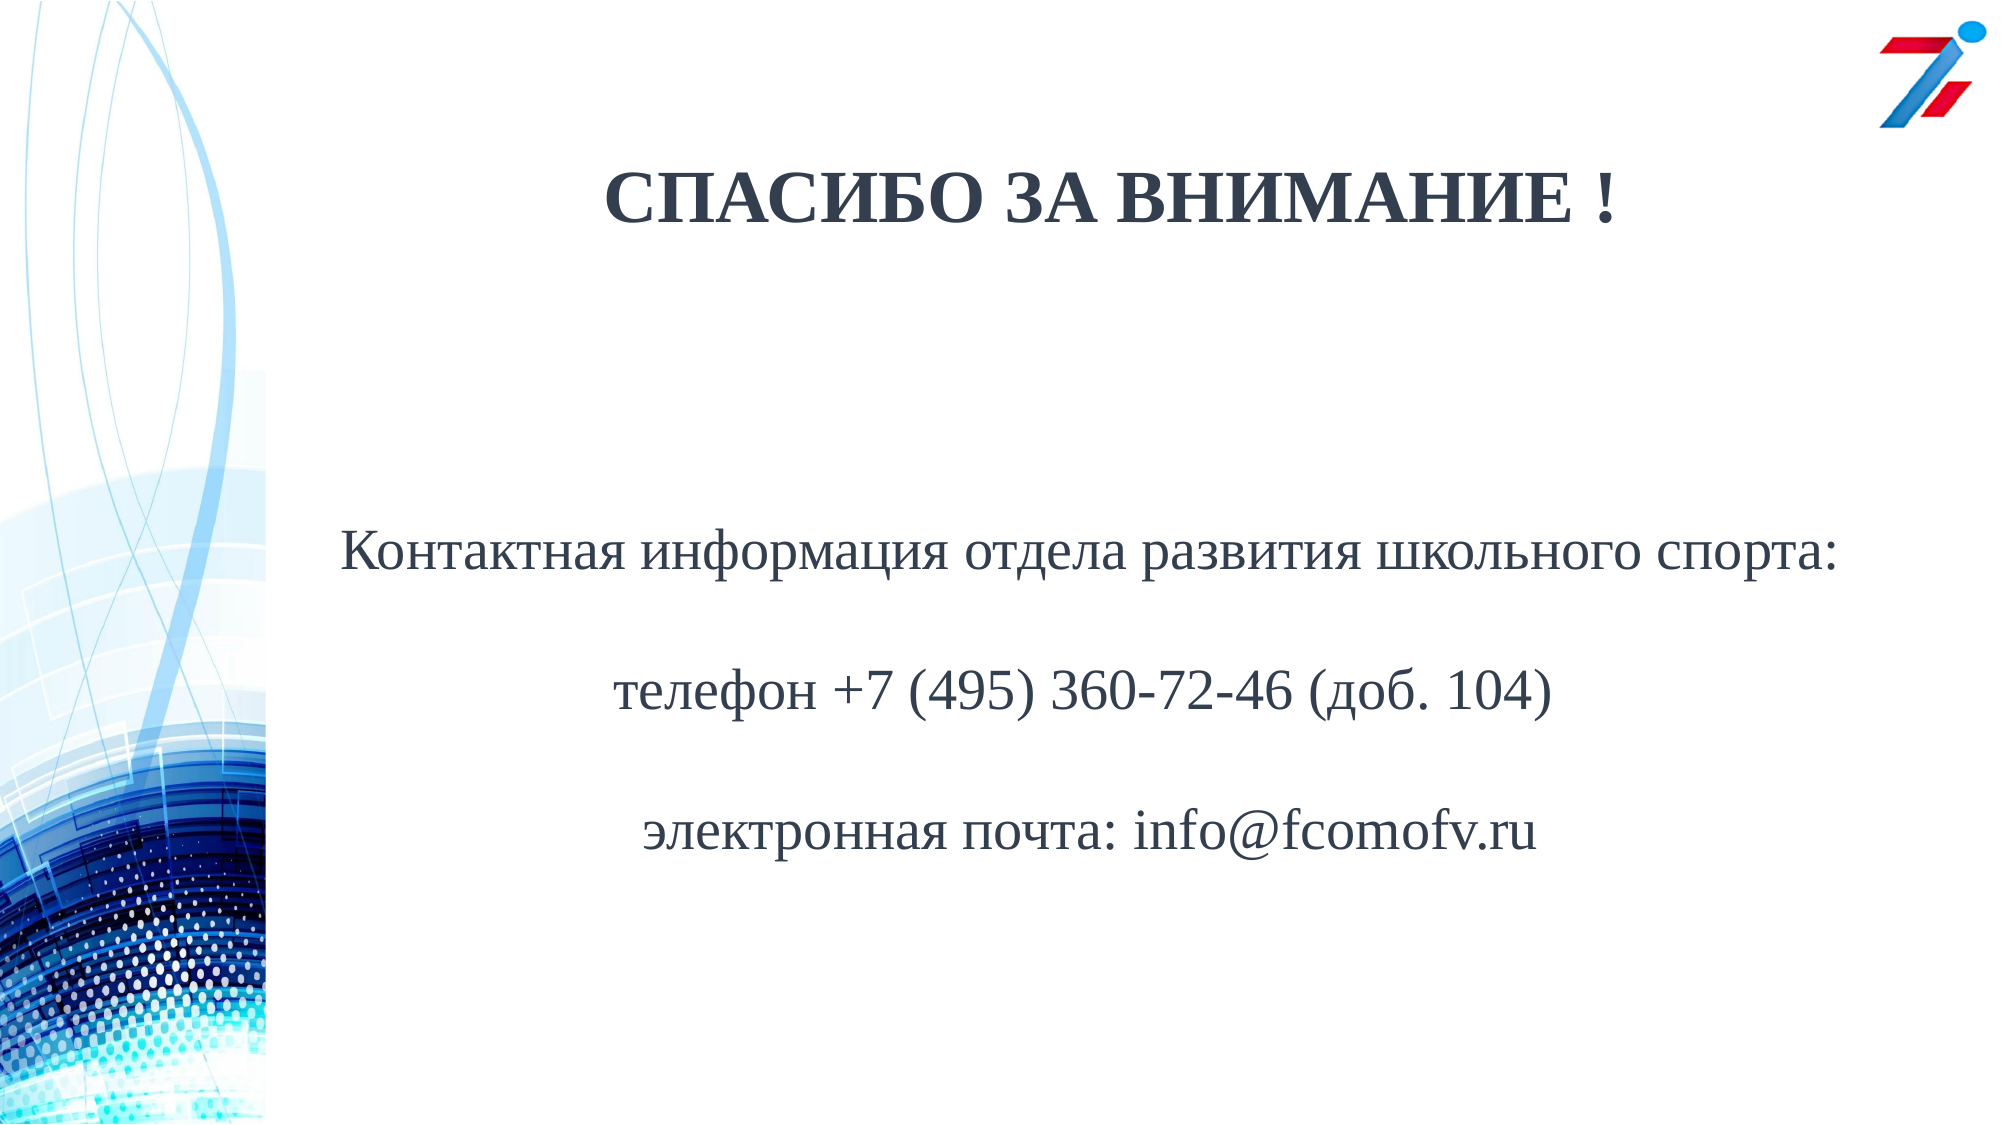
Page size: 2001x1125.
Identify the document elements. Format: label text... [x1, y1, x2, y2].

picture [1877, 19, 1988, 129]
text_box Контактная информация отдела развития школьного спорта: телефон +7 (495) 360-72-46 (доб. 104) электронная почта: info@fcomofv.ru [265, 346, 1916, 1027]
text_box СПАСИБО ЗА ВНИМАНИЕ ! [307, 36, 1916, 346]
picture [0, 2, 696, 1123]
